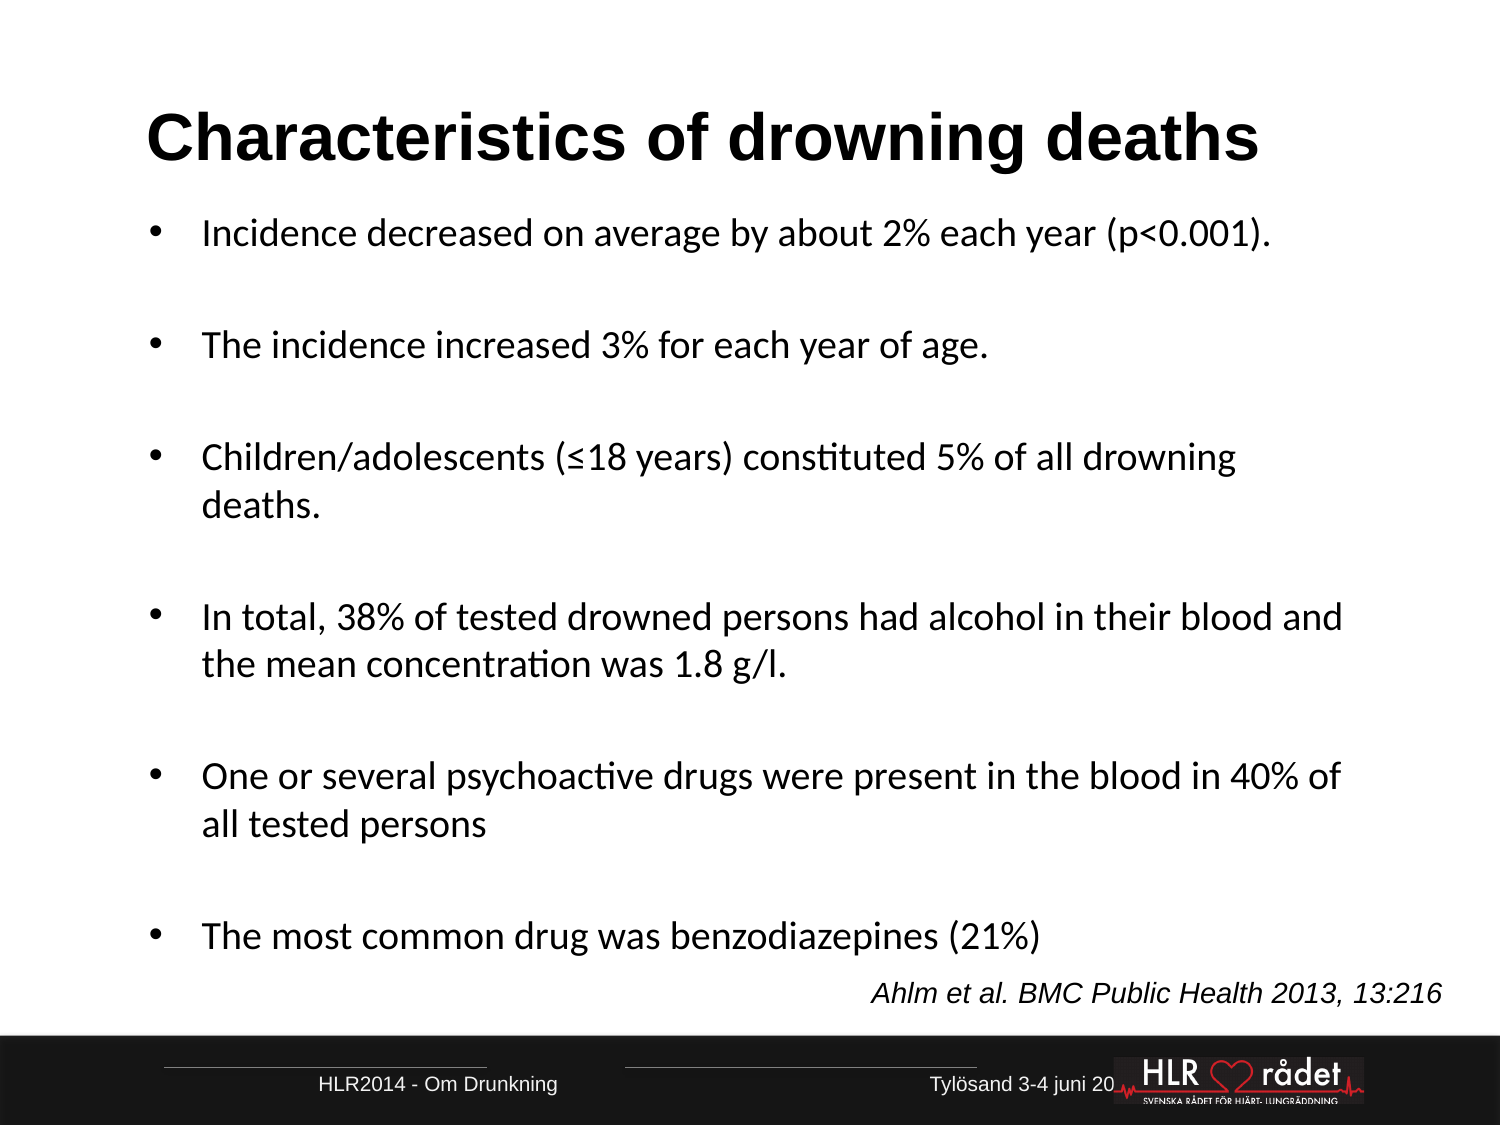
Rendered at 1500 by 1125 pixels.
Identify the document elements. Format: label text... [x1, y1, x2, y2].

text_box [0, 1035, 1500, 1125]
subtitle Incidence decreased on average by about 2% each year (p<0.001). The incidence increased 3% for each year of age. Children/adolescents (≤18 years) constituted 5% of all drowning deaths. In total, 38% of tested drowned persons had alcohol in their blood and the mean concentration was 1.8 g/l. One or several psychoactive drugs were present in the blood in 40% of all tested persons The most common drug was benzodiazepines (21%) [133, 199, 1365, 968]
title Characteristics of drowning deaths [131, 31, 1361, 237]
text_box Ahlm et al. BMC Public Health 2013, 13:216 [856, 967, 1500, 1017]
